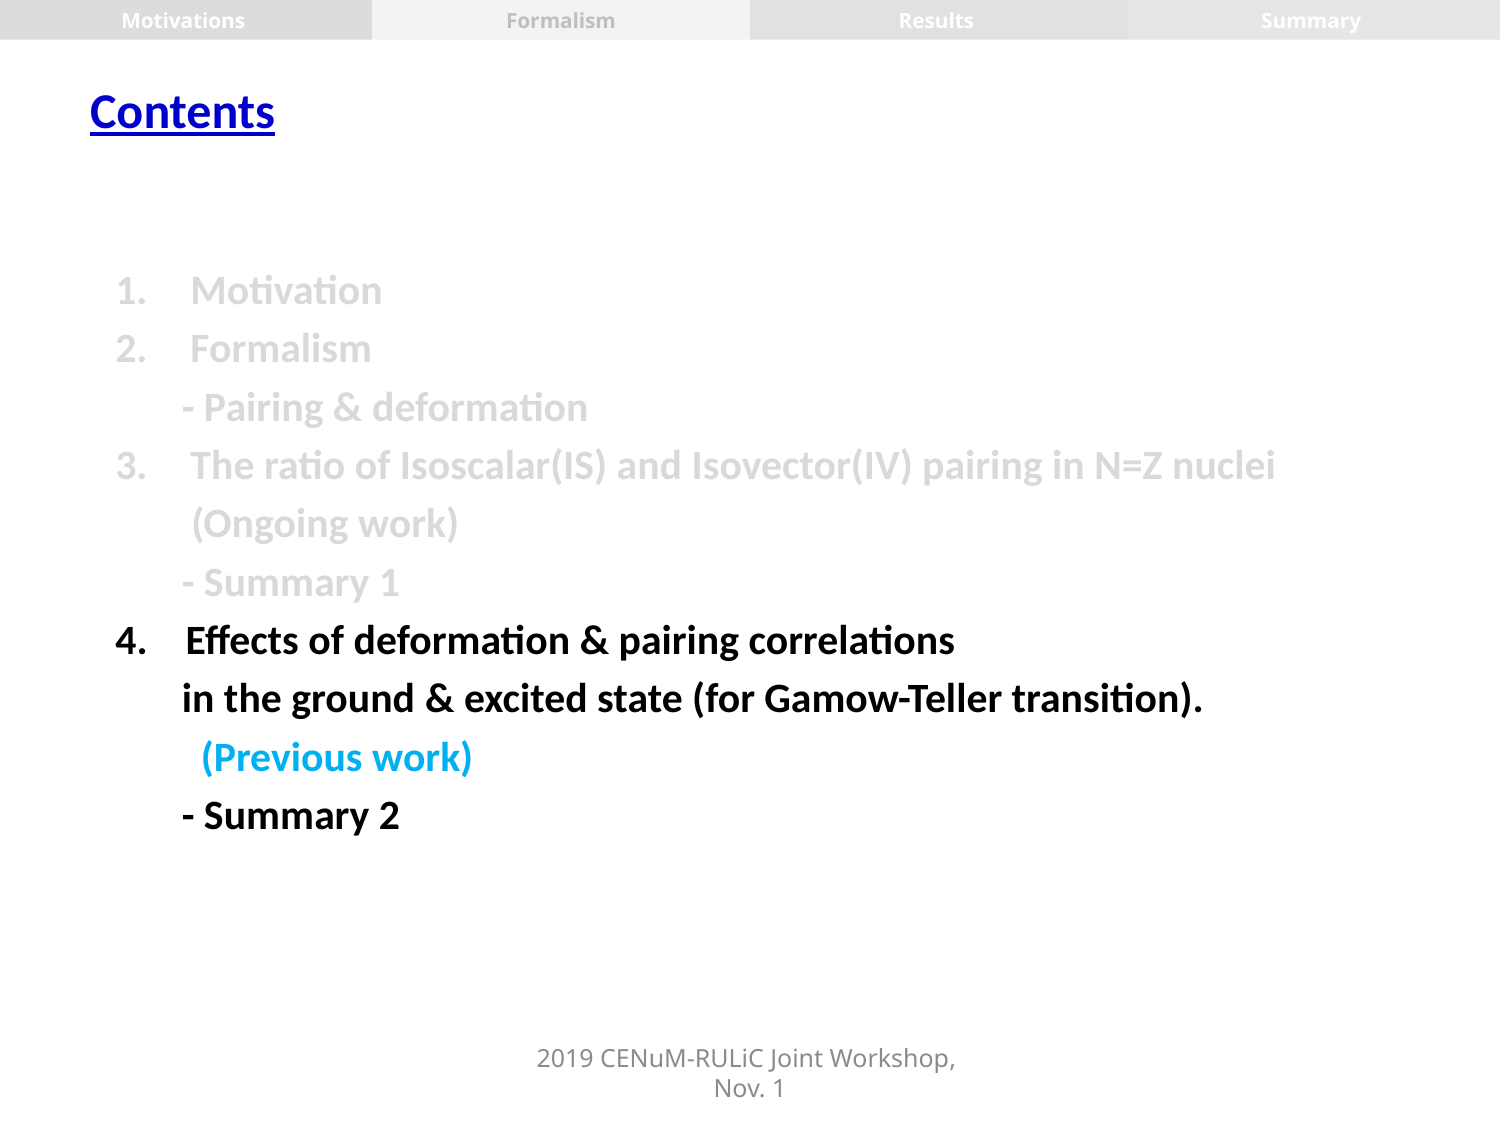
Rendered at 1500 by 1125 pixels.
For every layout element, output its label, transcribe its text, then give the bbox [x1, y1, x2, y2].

text_box Motivations [0, 0, 372, 40]
text_box Results [750, 0, 1127, 40]
text_box Summary [1127, 0, 1500, 40]
footer 2019 CENuM-RULiC Joint Workshop, Nov. 1 [512, 1042, 988, 1103]
list Motivation Formalism - Pairing & deformation The ratio of Isoscalar(IS) and Isovector(IV) pairing in N=Z nuclei (Ongoing work) - Summary 1 4. Effects of deformation & pairing correlations in the ground & excited state (for Gamow-Teller transition). (Previous work) - Summary 2 [100, 255, 1424, 953]
text_box Formalism [372, 0, 750, 40]
title Contents [75, 45, 361, 173]
